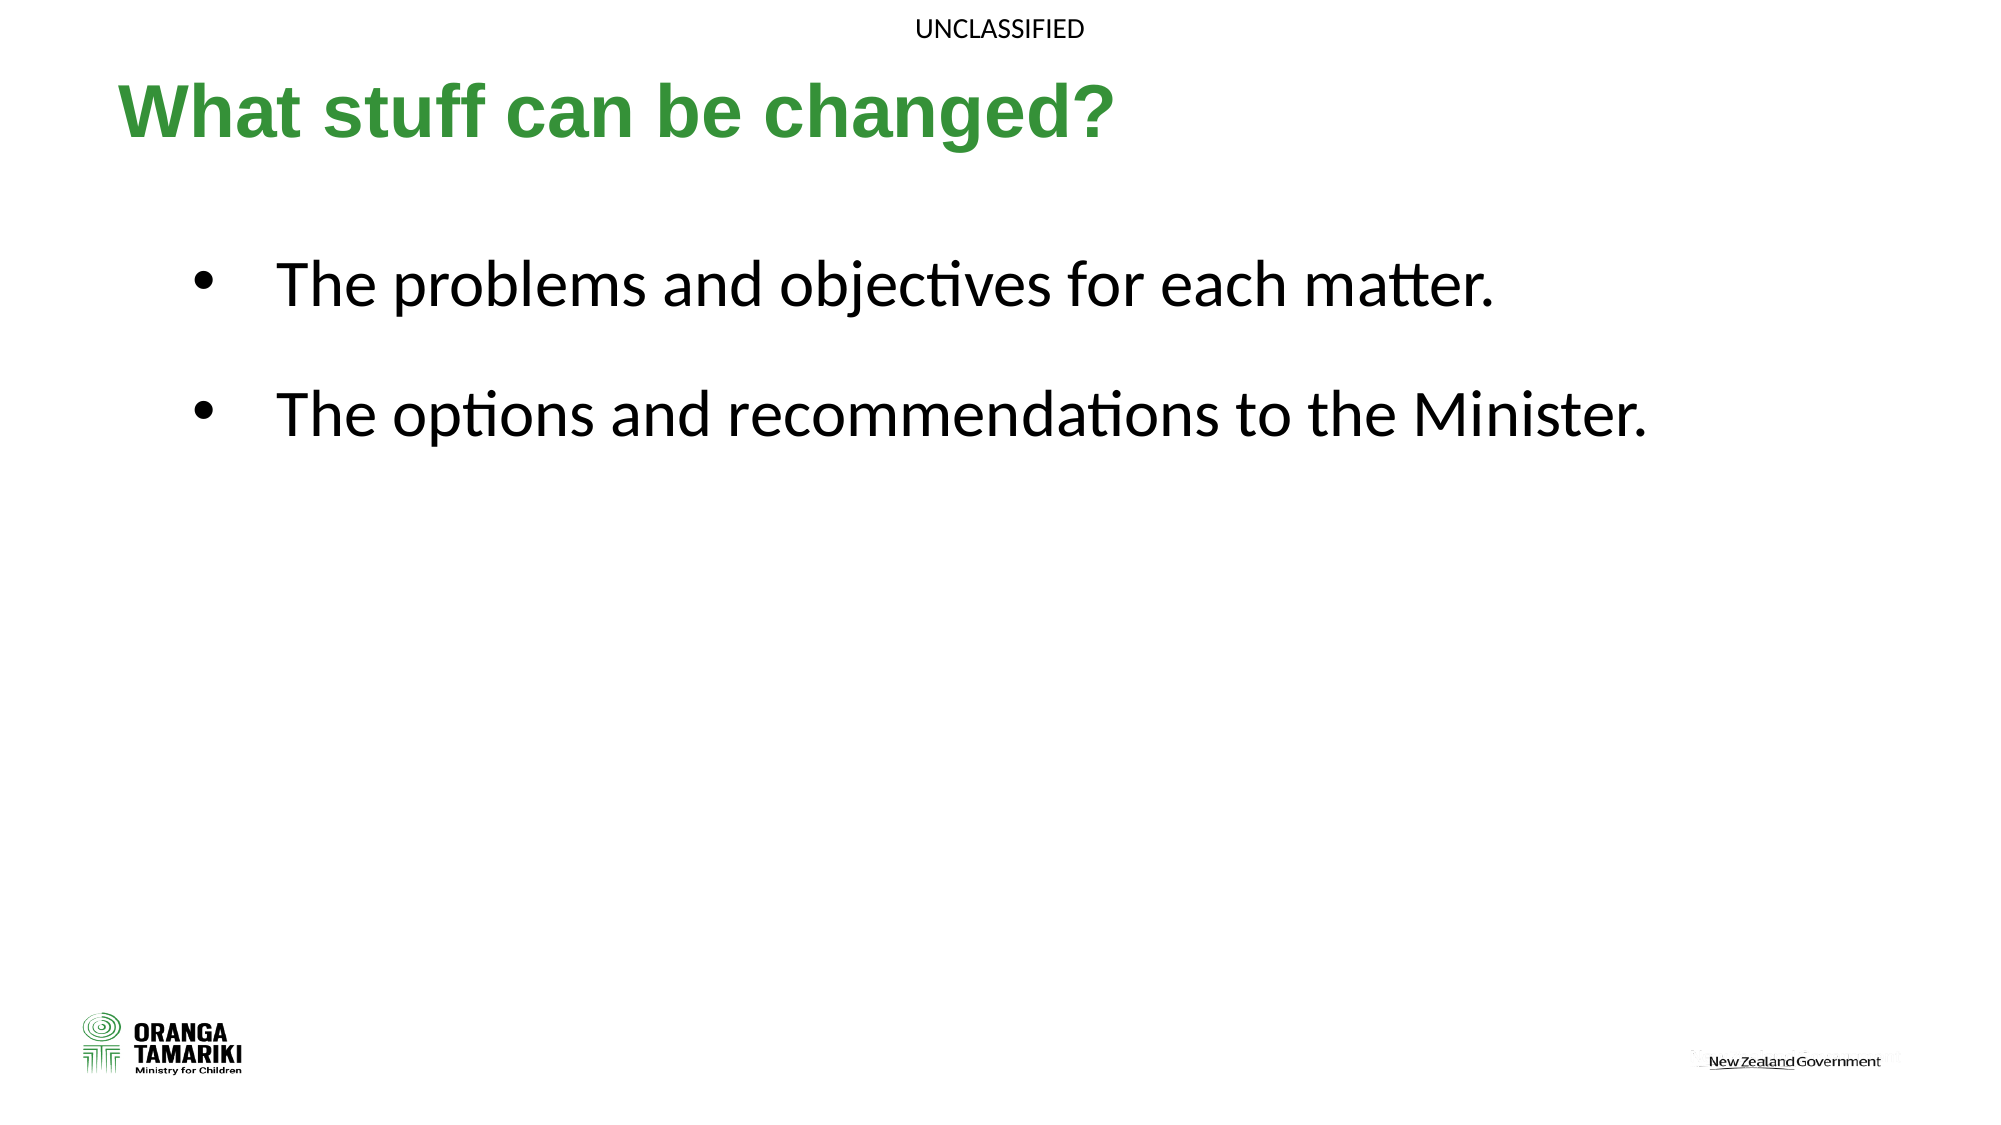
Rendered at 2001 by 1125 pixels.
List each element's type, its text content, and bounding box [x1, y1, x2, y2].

picture [1670, 1034, 1922, 1083]
subtitle The problems and objectives for each matter. The options and recommendations to the Minister. [102, 231, 1882, 945]
title What stuff can be changed? [103, 78, 1881, 161]
picture [73, 1007, 255, 1086]
